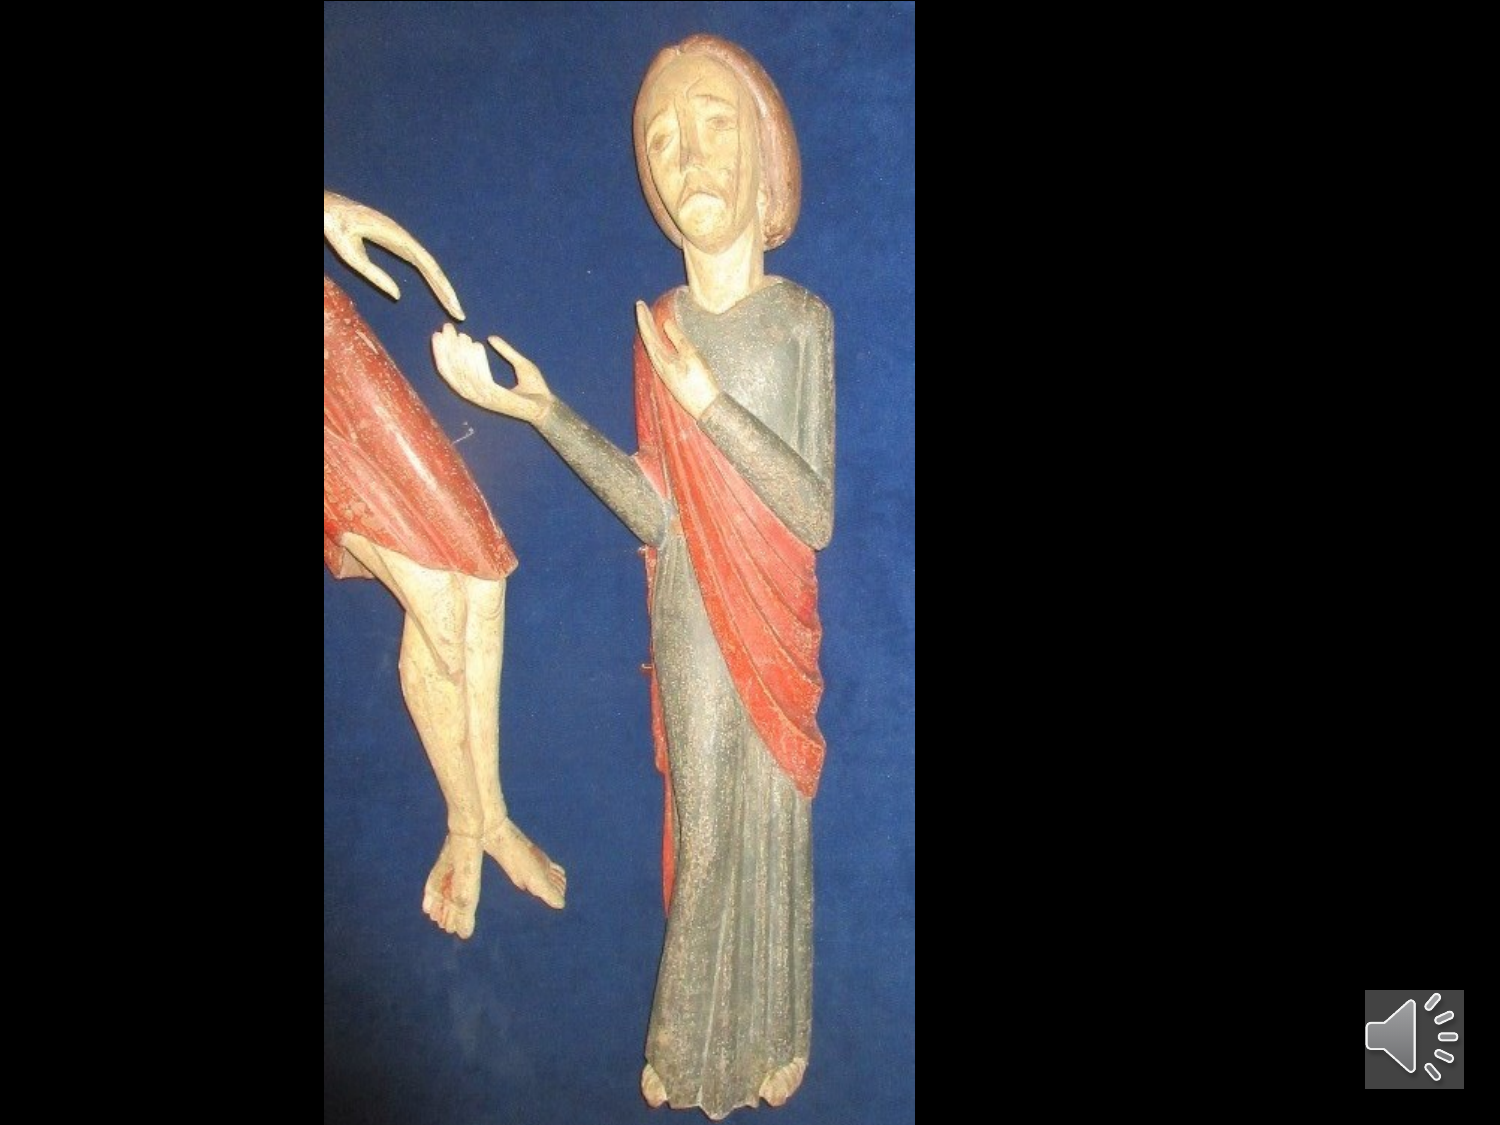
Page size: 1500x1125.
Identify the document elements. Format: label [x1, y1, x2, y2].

list [324, 0, 915, 1125]
picture [1364, 989, 1465, 1090]
